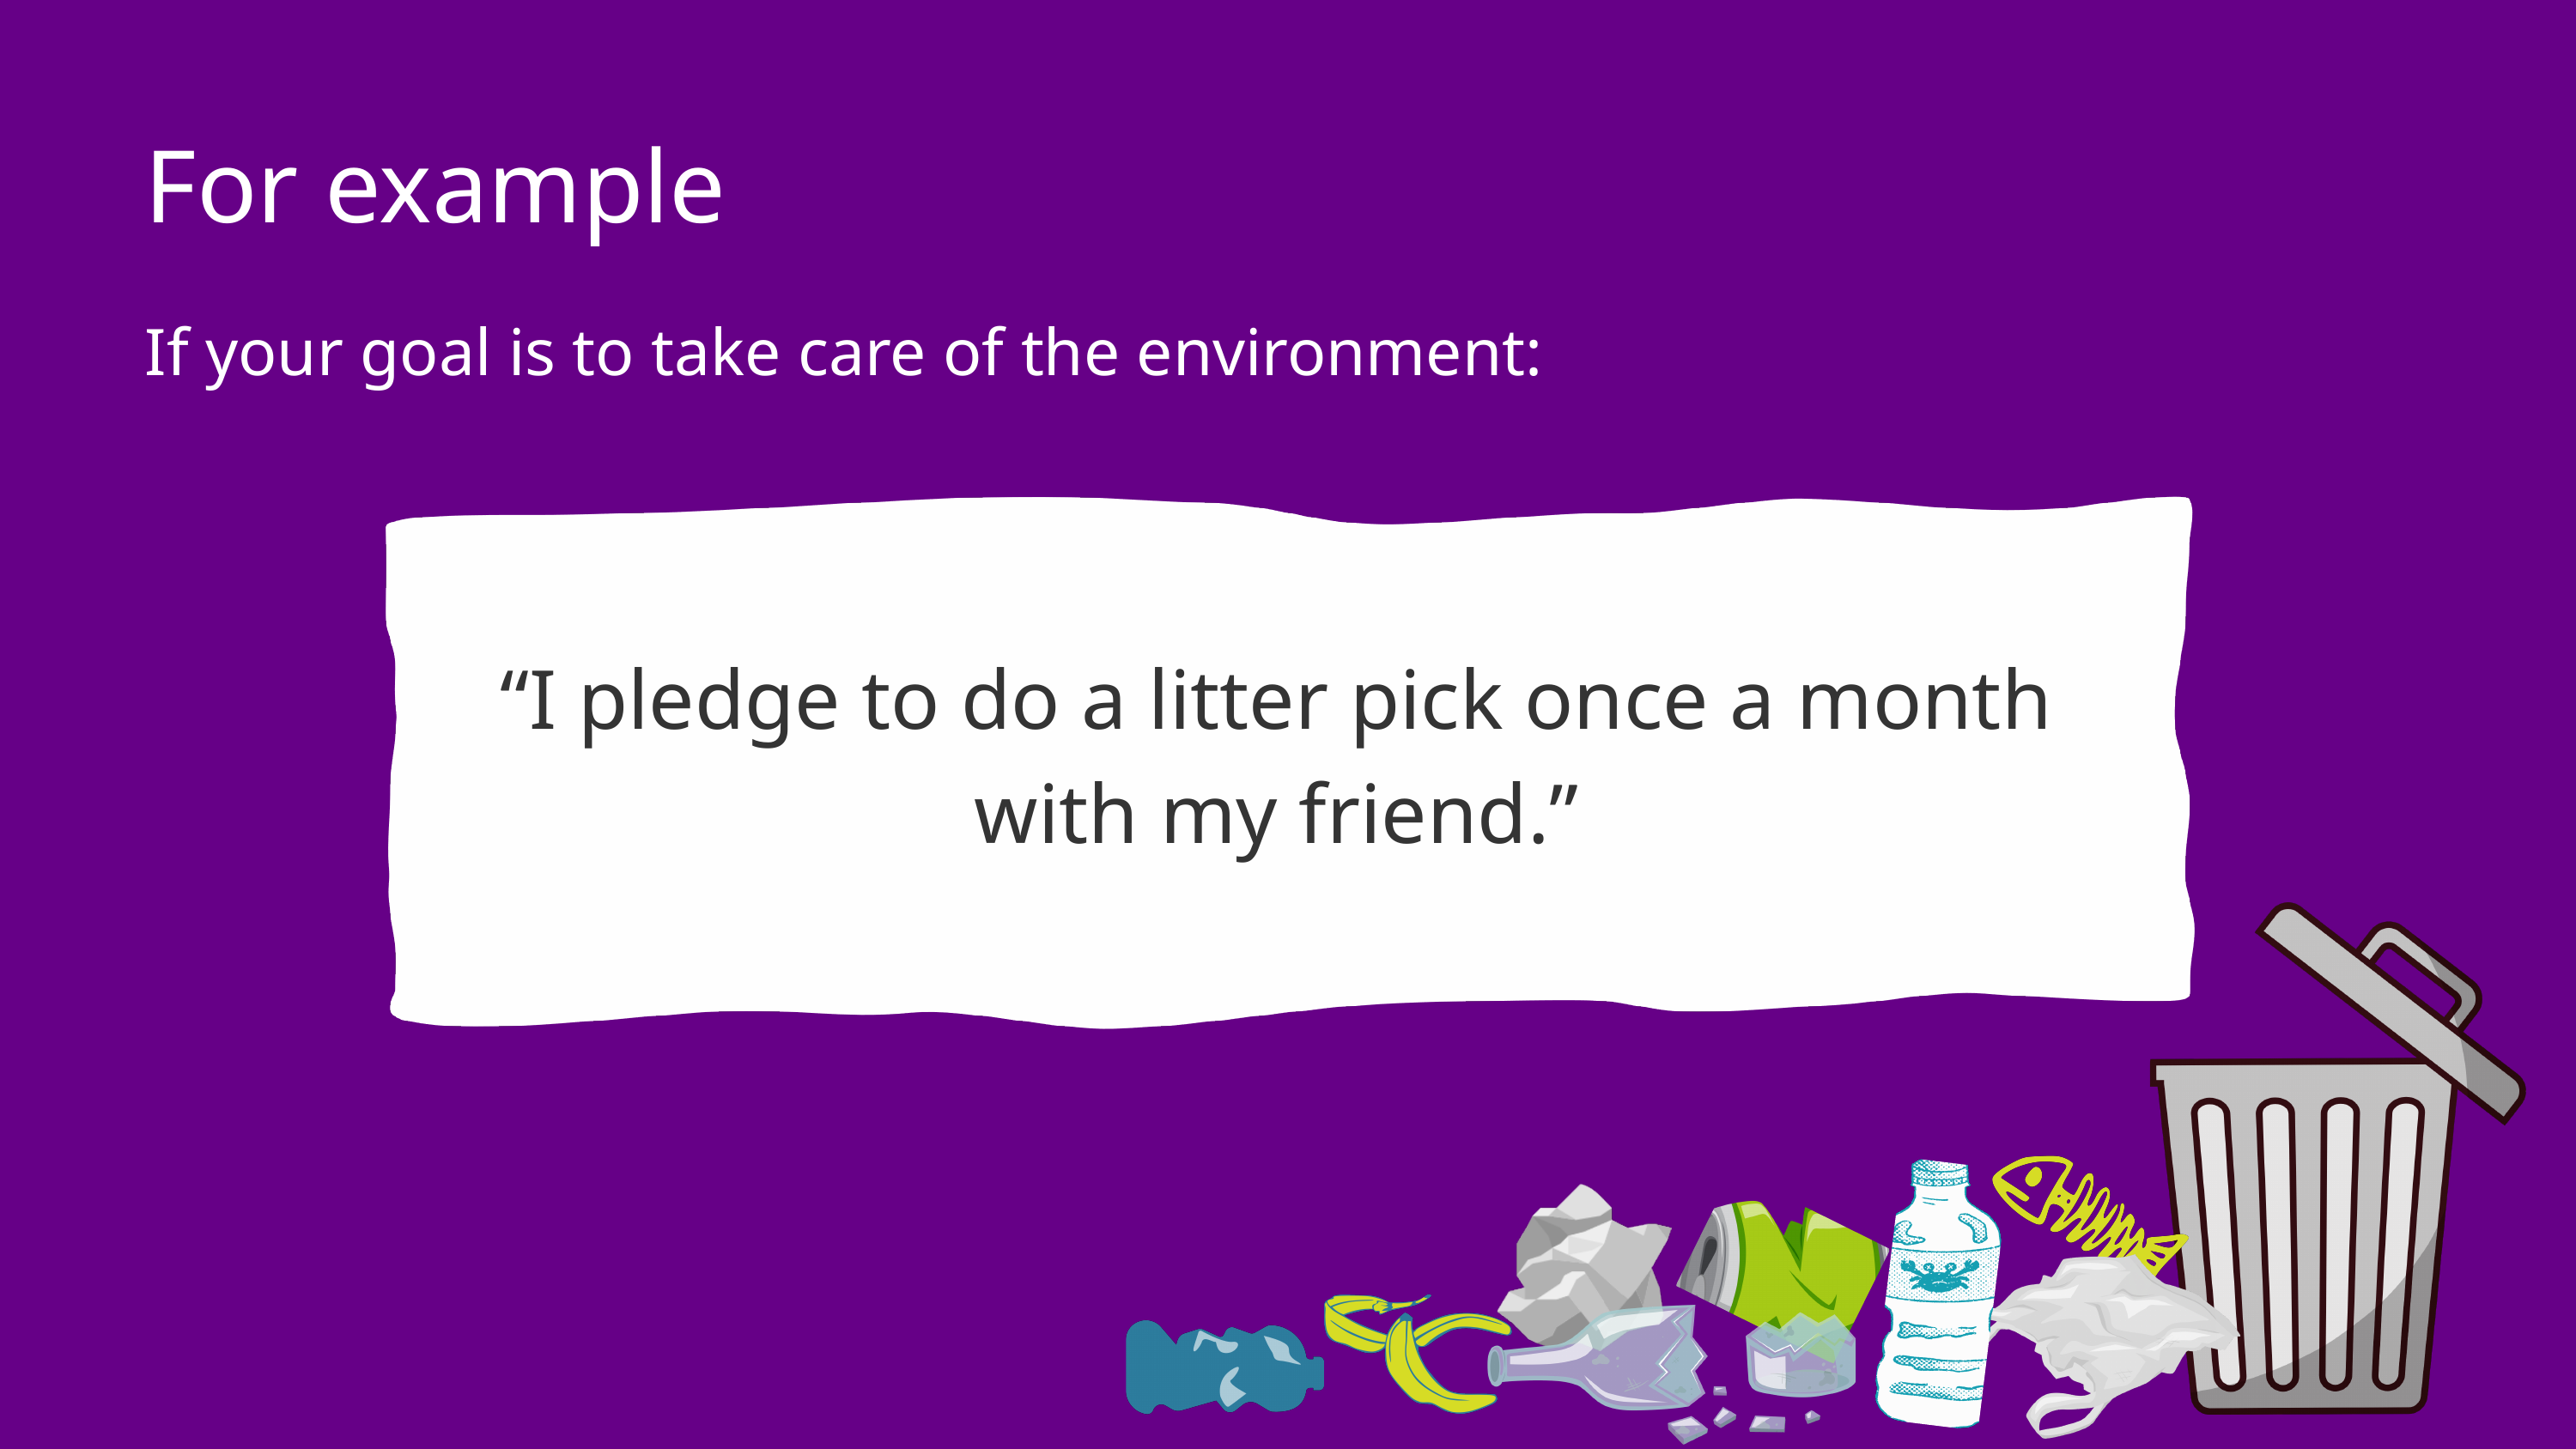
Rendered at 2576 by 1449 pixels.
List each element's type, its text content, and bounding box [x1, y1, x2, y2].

text_box [1323, 1294, 1497, 1415]
text_box [376, 493, 2200, 1036]
text_box [1992, 1155, 2189, 1254]
text_box “I pledge to do a litter pick once a month with my friend.” [483, 632, 2070, 860]
text_box [1487, 1305, 1856, 1445]
text_box [1675, 1171, 1891, 1318]
text_box [1941, 1254, 2241, 1439]
text_box [1497, 1184, 1672, 1305]
text_box For example [144, 136, 1742, 243]
text_box [2149, 902, 2526, 1415]
text_box [1126, 1313, 1323, 1415]
text_box [1871, 1156, 2010, 1431]
text_box If your goal is to take care of the environment: [144, 298, 1778, 389]
